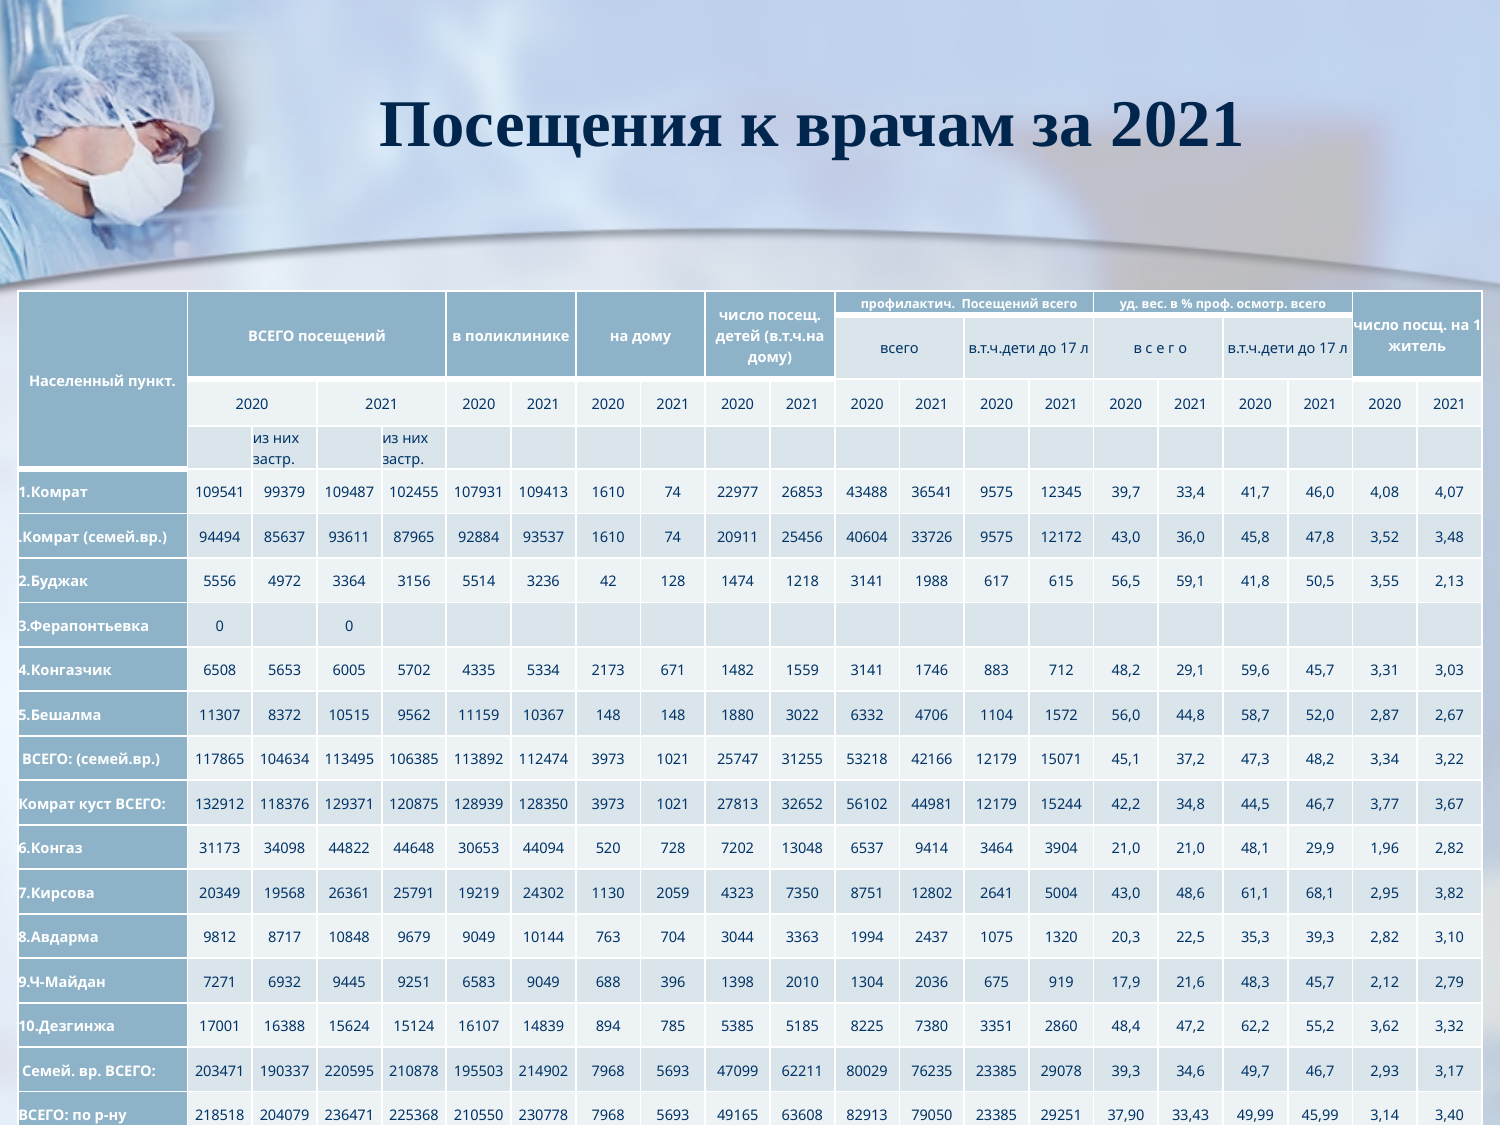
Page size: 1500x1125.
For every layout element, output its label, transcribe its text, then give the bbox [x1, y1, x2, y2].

table_cell 2021 [900, 380, 963, 425]
table_cell 2020 [447, 382, 510, 425]
table_cell 10367 [512, 692, 575, 735]
table_cell 195503 [447, 1048, 510, 1091]
table_cell 61,1 [1224, 870, 1287, 913]
table_cell [1159, 603, 1222, 646]
table_cell 22977 [706, 470, 769, 513]
table_cell [1030, 603, 1093, 646]
table_cell 2,12 [1353, 959, 1416, 1002]
table_cell 62211 [771, 1048, 834, 1091]
table_cell 8.Авдарма [19, 915, 187, 957]
table_cell 92884 [447, 514, 510, 557]
table_cell 4335 [447, 648, 510, 690]
table_cell 112474 [512, 737, 575, 779]
table_cell 615 [1030, 559, 1093, 602]
table_cell 32652 [771, 781, 834, 824]
table_cell 11159 [447, 692, 510, 735]
table_cell 21,0 [1159, 826, 1222, 868]
table_cell 36,0 [1159, 514, 1222, 557]
table_cell 93537 [512, 514, 575, 557]
table_cell [188, 427, 251, 468]
table_cell 15624 [318, 1004, 381, 1046]
table_cell 10848 [318, 915, 381, 957]
table_cell [965, 603, 1028, 646]
table_cell 9812 [188, 915, 251, 957]
table_cell 5693 [641, 1048, 704, 1091]
table_cell [1030, 427, 1093, 468]
table_cell 5693 [641, 1092, 704, 1125]
table_cell 49165 [706, 1092, 769, 1125]
table_cell 39,7 [1094, 470, 1157, 513]
table_cell 3022 [771, 692, 834, 735]
table_cell 1075 [965, 915, 1028, 957]
table_cell 1304 [836, 959, 899, 1002]
table_cell 6508 [188, 648, 251, 690]
table_cell 2021 [512, 382, 575, 425]
table_cell [836, 603, 899, 646]
table_cell 7271 [188, 959, 251, 1002]
table_cell 1021 [641, 781, 704, 824]
table_cell [1159, 427, 1222, 468]
table_cell 1,96 [1353, 826, 1416, 868]
table_cell 1482 [706, 648, 769, 690]
table_cell 120875 [383, 781, 445, 824]
table_cell 29251 [1030, 1092, 1093, 1125]
table_cell [512, 427, 575, 468]
table_cell 671 [641, 648, 704, 690]
table_cell 99379 [253, 470, 316, 513]
table_cell 13048 [771, 826, 834, 868]
table_header профилактич. Посещений всего [836, 292, 1093, 312]
table_cell 93611 [318, 514, 381, 557]
table_cell [706, 427, 769, 468]
table_cell 39,3 [1289, 915, 1352, 957]
table_cell 15071 [1030, 737, 1093, 779]
table_cell 34,6 [1159, 1048, 1222, 1091]
table_cell 1104 [965, 692, 1028, 735]
table_cell 883 [965, 648, 1028, 690]
table_cell 117865 [188, 737, 251, 779]
table_cell 109487 [318, 470, 381, 513]
table_cell [1418, 427, 1481, 468]
table_cell 43,0 [1094, 870, 1157, 913]
table_cell 4,08 [1353, 470, 1416, 513]
table_cell 9414 [900, 826, 963, 868]
table_cell 2010 [771, 959, 834, 1002]
table_cell 21,6 [1159, 959, 1222, 1002]
table_cell 33,4 [1159, 470, 1222, 513]
table_cell 3,48 [1418, 514, 1481, 557]
table_cell 894 [577, 1004, 640, 1046]
table_cell 132912 [188, 781, 251, 824]
table_cell ВСЕГО: по р-ну [19, 1092, 187, 1125]
table_cell [836, 427, 899, 468]
table_cell 19568 [253, 870, 316, 913]
table_cell 2,82 [1353, 915, 1416, 957]
table_cell 2,79 [1418, 959, 1481, 1002]
table_cell 5385 [706, 1004, 769, 1046]
table_cell 10.Дезгинжа [19, 1004, 187, 1046]
table_cell 45,8 [1224, 514, 1287, 557]
table_cell 16388 [253, 1004, 316, 1046]
table_cell 2,82 [1418, 826, 1481, 868]
table_cell 58,7 [1224, 692, 1287, 735]
table_cell из них застр. [383, 427, 445, 468]
table_cell 148 [577, 692, 640, 735]
table_cell 220595 [318, 1048, 381, 1091]
table_cell 107931 [447, 470, 510, 513]
table_cell 3.Ферапонтьевка [19, 603, 187, 646]
table_cell [1094, 427, 1157, 468]
table_cell 8372 [253, 692, 316, 735]
table_cell 2021 [771, 382, 834, 425]
table_cell 7380 [900, 1004, 963, 1046]
table_cell 1746 [900, 648, 963, 690]
table_cell 4972 [253, 559, 316, 602]
table_cell 5556 [188, 559, 251, 602]
table_cell 85637 [253, 514, 316, 557]
table_cell 12345 [1030, 470, 1093, 513]
table_cell 15124 [383, 1004, 445, 1046]
table_cell [900, 603, 963, 646]
picture [0, 0, 1500, 1125]
table_cell 42,2 [1094, 781, 1157, 824]
table_cell 31255 [771, 737, 834, 779]
table_cell 56,5 [1094, 559, 1157, 602]
table_cell 3,03 [1418, 648, 1481, 690]
table_cell 34,8 [1159, 781, 1222, 824]
table_cell 128350 [512, 781, 575, 824]
table_cell 33,43 [1159, 1092, 1222, 1125]
table_cell 2036 [900, 959, 963, 1002]
table_cell 35,3 [1224, 915, 1287, 957]
table_cell 9445 [318, 959, 381, 1002]
table_cell 763 [577, 915, 640, 957]
table_cell [1094, 603, 1157, 646]
table_cell 109413 [512, 470, 575, 513]
table_cell 5702 [383, 648, 445, 690]
table_cell 9562 [383, 692, 445, 735]
table_cell 22,5 [1159, 915, 1222, 957]
table_cell 17001 [188, 1004, 251, 1046]
table_cell 396 [641, 959, 704, 1002]
table_cell 45,1 [1094, 737, 1157, 779]
table_cell 2020 [706, 382, 769, 425]
table_cell 0 [188, 603, 251, 646]
table_cell 230778 [512, 1092, 575, 1125]
table_cell 5004 [1030, 870, 1093, 913]
table_cell .Комрат (семей.вр.) [19, 514, 187, 557]
table_cell 6332 [836, 692, 899, 735]
table_cell 10515 [318, 692, 381, 735]
table_cell 8717 [253, 915, 316, 957]
table_cell 49,99 [1224, 1092, 1287, 1125]
table_cell 50,5 [1289, 559, 1352, 602]
table_cell 2021 [318, 382, 445, 425]
table_cell 82913 [836, 1092, 899, 1125]
table_cell 6537 [836, 826, 899, 868]
table_cell [1353, 603, 1416, 646]
table_cell 40604 [836, 514, 899, 557]
table_cell 14839 [512, 1004, 575, 1046]
table_cell 919 [1030, 959, 1093, 1002]
table_cell 19219 [447, 870, 510, 913]
table_cell 1130 [577, 870, 640, 913]
table_cell 6005 [318, 648, 381, 690]
table_cell 3363 [771, 915, 834, 957]
table_cell 76235 [900, 1048, 963, 1091]
table_cell 27813 [706, 781, 769, 824]
table_cell 33726 [900, 514, 963, 557]
table_cell 6583 [447, 959, 510, 1002]
table_cell 3,17 [1418, 1048, 1481, 1091]
table_cell 104634 [253, 737, 316, 779]
table_cell [383, 603, 445, 646]
table_cell 47,8 [1289, 514, 1352, 557]
table_cell 6.Конгаз [19, 826, 187, 868]
table_cell 102455 [383, 470, 445, 513]
table_cell 118376 [253, 781, 316, 824]
table_cell 46,7 [1289, 1048, 1352, 1091]
table_cell 45,7 [1289, 648, 1352, 690]
table_cell 2020 [1353, 382, 1416, 425]
table_cell 3973 [577, 737, 640, 779]
table_cell 34098 [253, 826, 316, 868]
table_cell 29,9 [1289, 826, 1352, 868]
table_cell 712 [1030, 648, 1093, 690]
table_cell 44094 [512, 826, 575, 868]
table_cell 48,2 [1289, 737, 1352, 779]
table_cell 1880 [706, 692, 769, 735]
table_cell 80029 [836, 1048, 899, 1091]
table_cell в.т.ч.дети до 17 л [965, 318, 1093, 378]
table_cell 2021 [1030, 380, 1093, 425]
table_cell 2.Буджак [19, 559, 187, 602]
table_cell 47099 [706, 1048, 769, 1091]
table_cell 113495 [318, 737, 381, 779]
table_header ВСЕГО посещений [188, 292, 445, 376]
table_cell 48,1 [1224, 826, 1287, 868]
table_cell 68,1 [1289, 870, 1352, 913]
table_cell 3464 [965, 826, 1028, 868]
table_cell 1610 [577, 514, 640, 557]
table_cell 44981 [900, 781, 963, 824]
table_cell в.т.ч.дети до 17 л [1224, 318, 1352, 378]
table_cell 56,0 [1094, 692, 1157, 735]
table_cell 52,0 [1289, 692, 1352, 735]
table_cell 53218 [836, 737, 899, 779]
table_cell 3,31 [1353, 648, 1416, 690]
table_cell [1224, 603, 1287, 646]
table_cell 688 [577, 959, 640, 1002]
table_cell 7968 [577, 1048, 640, 1091]
table_cell [706, 603, 769, 646]
table_cell 2020 [836, 380, 899, 425]
table_cell [253, 603, 316, 646]
table_cell [771, 427, 834, 468]
table_cell 5514 [447, 559, 510, 602]
table_cell [771, 603, 834, 646]
table_cell 4,07 [1418, 470, 1481, 513]
table_cell 9575 [965, 514, 1028, 557]
table_cell 204079 [253, 1092, 316, 1125]
table_cell 42166 [900, 737, 963, 779]
table_header на дому [577, 292, 704, 376]
table_cell 1610 [577, 470, 640, 513]
table_cell 48,3 [1224, 959, 1287, 1002]
table_cell 203471 [188, 1048, 251, 1091]
table_cell 45,99 [1289, 1092, 1352, 1125]
table_cell 520 [577, 826, 640, 868]
table_cell 48,2 [1094, 648, 1157, 690]
table_cell 46,0 [1289, 470, 1352, 513]
table_cell 128939 [447, 781, 510, 824]
table_cell 12172 [1030, 514, 1093, 557]
table_cell 20911 [706, 514, 769, 557]
table_cell 3904 [1030, 826, 1093, 868]
table_cell 8225 [836, 1004, 899, 1046]
table_cell 6932 [253, 959, 316, 1002]
table_cell 47,3 [1224, 737, 1287, 779]
table_cell 7968 [577, 1092, 640, 1125]
table_header уд. вес. в % проф. осмотр. всего [1094, 292, 1352, 312]
table_cell 23385 [965, 1092, 1028, 1125]
table_cell 2021 [641, 382, 704, 425]
table_cell 1398 [706, 959, 769, 1002]
table_cell 62,2 [1224, 1004, 1287, 1046]
table_cell 3,40 [1418, 1092, 1481, 1125]
table_cell 2020 [577, 382, 640, 425]
table_cell 2059 [641, 870, 704, 913]
table_cell [1224, 427, 1287, 468]
table_cell 16107 [447, 1004, 510, 1046]
table_cell 1994 [836, 915, 899, 957]
table_cell 225368 [383, 1092, 445, 1125]
table_cell 20349 [188, 870, 251, 913]
table_cell 2020 [965, 380, 1028, 425]
table_cell 44,5 [1224, 781, 1287, 824]
table_cell 74 [641, 514, 704, 557]
table_cell 41,8 [1224, 559, 1287, 602]
table_cell 2437 [900, 915, 963, 957]
table_cell 11307 [188, 692, 251, 735]
table_cell 190337 [253, 1048, 316, 1091]
table_cell 2021 [1418, 382, 1481, 425]
table_cell 617 [965, 559, 1028, 602]
table_cell 1988 [900, 559, 963, 602]
table_cell 29078 [1030, 1048, 1093, 1091]
table_cell 1559 [771, 648, 834, 690]
table_cell 87965 [383, 514, 445, 557]
table_cell в с е г о [1094, 318, 1222, 378]
table_cell 3044 [706, 915, 769, 957]
table_cell 3141 [836, 559, 899, 602]
table_cell 5.Бешалма [19, 692, 187, 735]
table_cell 129371 [318, 781, 381, 824]
table_cell 55,2 [1289, 1004, 1352, 1046]
table_cell 49,7 [1224, 1048, 1287, 1091]
table_cell [577, 427, 640, 468]
table_cell 31173 [188, 826, 251, 868]
table_cell 12802 [900, 870, 963, 913]
table_cell 25791 [383, 870, 445, 913]
table_cell 3973 [577, 781, 640, 824]
table_cell 5334 [512, 648, 575, 690]
table_cell 7.Кирсова [19, 870, 187, 913]
table_cell 44822 [318, 826, 381, 868]
table_cell 210550 [447, 1092, 510, 1125]
table_cell 3236 [512, 559, 575, 602]
table_header число посщ. на 1 житель [1353, 292, 1481, 376]
table_cell 42 [577, 559, 640, 602]
table_cell 9679 [383, 915, 445, 957]
table_cell 94494 [188, 514, 251, 557]
table_cell 9049 [447, 915, 510, 957]
table_cell 2,93 [1353, 1048, 1416, 1091]
table_cell 9049 [512, 959, 575, 1002]
table_cell Комрат куст ВСЕГО: [19, 781, 187, 824]
table_cell 3,82 [1418, 870, 1481, 913]
table_cell 2,13 [1418, 559, 1481, 602]
table_cell [900, 427, 963, 468]
table_cell 4706 [900, 692, 963, 735]
table_cell 9575 [965, 470, 1028, 513]
table_cell [965, 427, 1028, 468]
table_cell 12179 [965, 781, 1028, 824]
table_cell 3156 [383, 559, 445, 602]
table_cell 15244 [1030, 781, 1093, 824]
table_cell 37,2 [1159, 737, 1222, 779]
table_cell [641, 603, 704, 646]
title Посещения к врачам за 2021 [218, 19, 1406, 220]
table_cell 5653 [253, 648, 316, 690]
table_cell 10144 [512, 915, 575, 957]
table_cell 9251 [383, 959, 445, 1002]
table_cell 25747 [706, 737, 769, 779]
table_cell 7350 [771, 870, 834, 913]
table_cell 214902 [512, 1048, 575, 1091]
table_cell 1474 [706, 559, 769, 602]
table_cell 128 [641, 559, 704, 602]
table_cell 59,1 [1159, 559, 1222, 602]
table_cell [1289, 603, 1352, 646]
table_cell 44648 [383, 826, 445, 868]
table_cell 56102 [836, 781, 899, 824]
table_cell 37,90 [1094, 1092, 1157, 1125]
table_cell 74 [641, 470, 704, 513]
table_cell 1572 [1030, 692, 1093, 735]
table_cell 3,77 [1353, 781, 1416, 824]
table_cell 3,62 [1353, 1004, 1416, 1046]
table_cell 3,22 [1418, 737, 1481, 779]
table_cell [318, 427, 381, 468]
table_header число посещ. детей (в.т.ч.на дому) [706, 292, 834, 376]
table_cell 785 [641, 1004, 704, 1046]
table_cell 3351 [965, 1004, 1028, 1046]
table_cell [1289, 427, 1352, 468]
table_cell 3,52 [1353, 514, 1416, 557]
table_cell 39,3 [1094, 1048, 1157, 1091]
table_cell 728 [641, 826, 704, 868]
table_cell 45,7 [1289, 959, 1352, 1002]
table_cell 106385 [383, 737, 445, 779]
table_cell 63608 [771, 1092, 834, 1125]
table_cell 675 [965, 959, 1028, 1002]
table_cell 79050 [900, 1092, 963, 1125]
table_cell 236471 [318, 1092, 381, 1125]
table_cell 3141 [836, 648, 899, 690]
table_cell 8751 [836, 870, 899, 913]
table_cell 113892 [447, 737, 510, 779]
table_cell 2021 [1289, 380, 1352, 425]
table_cell 41,7 [1224, 470, 1287, 513]
table_cell 2020 [1094, 380, 1157, 425]
table_cell [512, 603, 575, 646]
table_cell 43,0 [1094, 514, 1157, 557]
table_cell 704 [641, 915, 704, 957]
table_cell 25456 [771, 514, 834, 557]
table_cell [641, 427, 704, 468]
table_cell 3,34 [1353, 737, 1416, 779]
table_cell 20,3 [1094, 915, 1157, 957]
table_cell 30653 [447, 826, 510, 868]
table_cell 3,14 [1353, 1092, 1416, 1125]
table_cell [447, 427, 510, 468]
table_cell 2021 [1159, 380, 1222, 425]
table_cell 46,7 [1289, 781, 1352, 824]
table_cell всего [836, 318, 963, 378]
table_cell 109541 [188, 470, 251, 513]
table_cell [447, 603, 510, 646]
table_cell 1320 [1030, 915, 1093, 957]
table_cell 2020 [1224, 380, 1287, 425]
table_cell 47,2 [1159, 1004, 1222, 1046]
table_cell 7202 [706, 826, 769, 868]
table_cell 2173 [577, 648, 640, 690]
table_cell [1418, 603, 1481, 646]
table_cell 23385 [965, 1048, 1028, 1091]
table_cell 0 [318, 603, 381, 646]
table_cell 3364 [318, 559, 381, 602]
table_cell 29,1 [1159, 648, 1222, 690]
table_cell 26853 [771, 470, 834, 513]
table_cell Семей. вр. ВСЕГО: [19, 1048, 187, 1091]
table_cell 2020 [188, 382, 316, 425]
table_cell 12179 [965, 737, 1028, 779]
table_cell из них застр. [253, 427, 316, 468]
table_cell 17,9 [1094, 959, 1157, 1002]
table_cell 48,4 [1094, 1004, 1157, 1046]
table_cell 36541 [900, 470, 963, 513]
table_cell 218518 [188, 1092, 251, 1125]
table_cell [577, 603, 640, 646]
table_cell 26361 [318, 870, 381, 913]
table_cell 59,6 [1224, 648, 1287, 690]
table_cell 2,87 [1353, 692, 1416, 735]
table_cell 1218 [771, 559, 834, 602]
table_cell 43488 [836, 470, 899, 513]
table_cell [1353, 427, 1416, 468]
table_cell 48,6 [1159, 870, 1222, 913]
table_cell 3,55 [1353, 559, 1416, 602]
table_header Населенный пункт. [19, 292, 187, 466]
table_cell 2,67 [1418, 692, 1481, 735]
table_header в поликлинике [447, 292, 575, 376]
table_cell ВСЕГО: (семей.вр.) [19, 737, 187, 779]
table_cell 1021 [641, 737, 704, 779]
table_cell 3,67 [1418, 781, 1481, 824]
table_cell 21,0 [1094, 826, 1157, 868]
table_cell 2641 [965, 870, 1028, 913]
table_cell 4.Конгазчик [19, 648, 187, 690]
table_cell 3,10 [1418, 915, 1481, 957]
table_cell 148 [641, 692, 704, 735]
table_cell 2,95 [1353, 870, 1416, 913]
table_cell 2860 [1030, 1004, 1093, 1046]
table_cell 210878 [383, 1048, 445, 1091]
table_cell 4323 [706, 870, 769, 913]
table_cell 3,32 [1418, 1004, 1481, 1046]
table_cell 24302 [512, 870, 575, 913]
table_cell 44,8 [1159, 692, 1222, 735]
table_cell 5185 [771, 1004, 834, 1046]
table_cell 1.Комрат [19, 472, 187, 513]
table_cell 9.Ч-Майдан [19, 959, 187, 1002]
